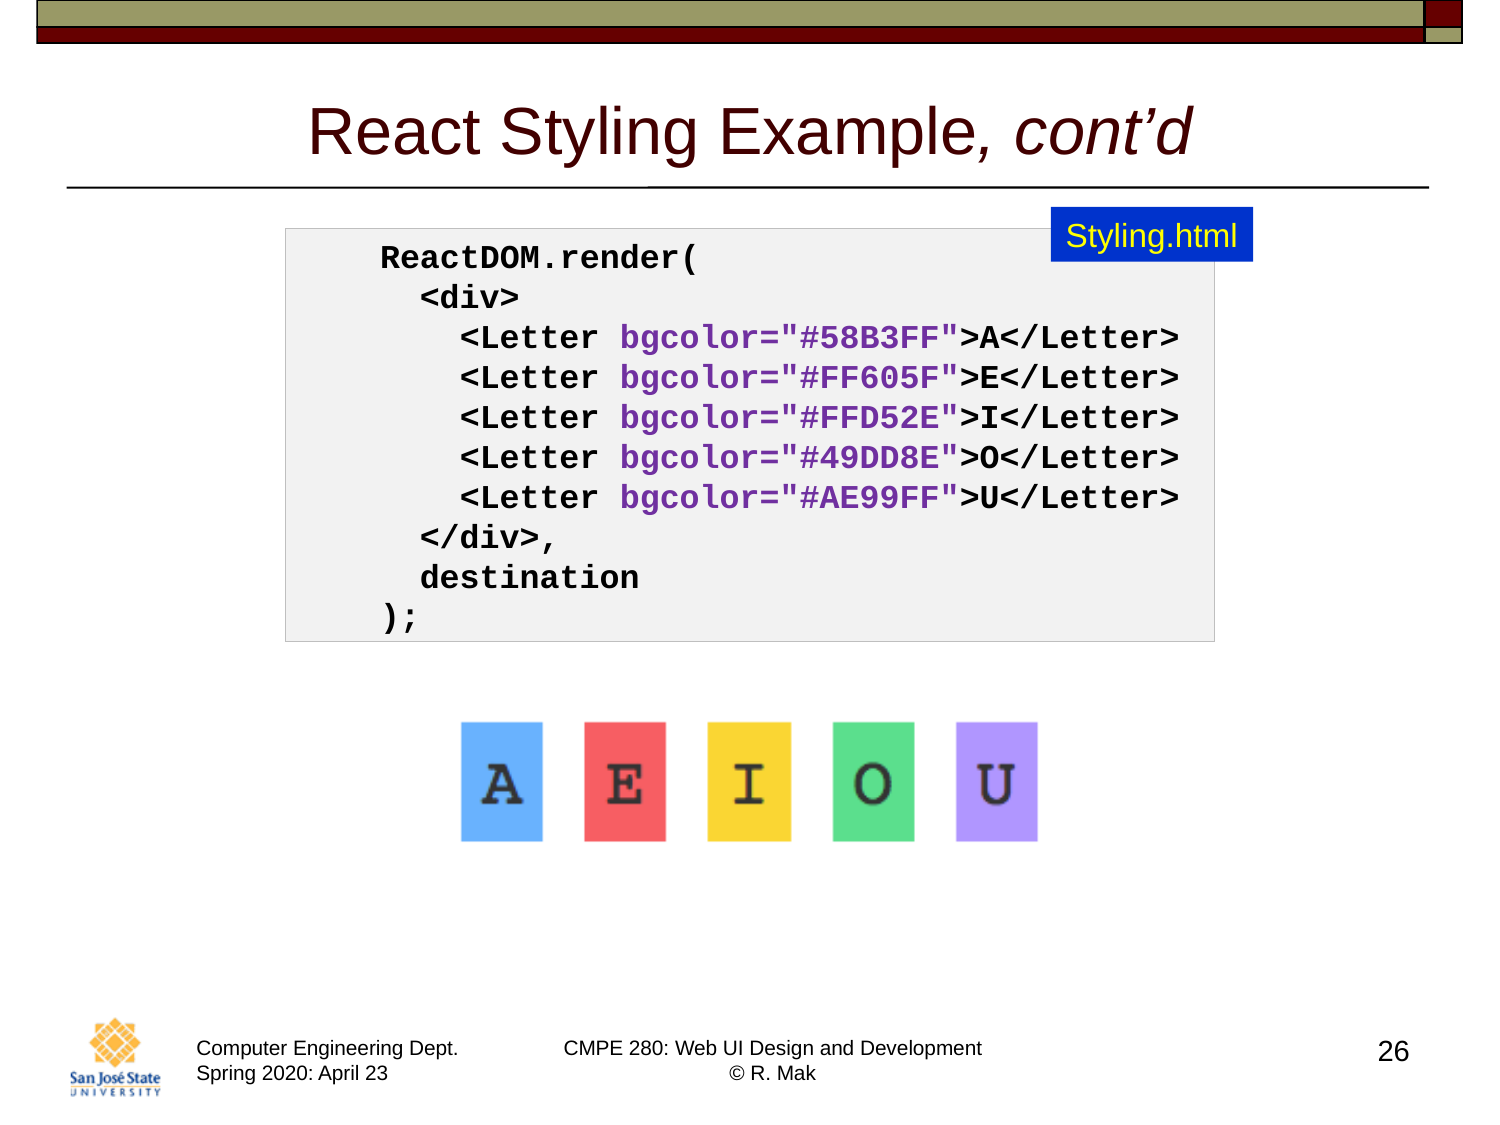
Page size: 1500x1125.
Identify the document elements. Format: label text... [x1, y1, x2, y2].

picture [443, 705, 1057, 863]
picture [60, 1012, 166, 1112]
slide_number 26 [1335, 1025, 1425, 1100]
title React Styling Example, cont’d [75, 67, 1425, 175]
text_box Styling.html [1050, 206, 1254, 262]
text_box ReactDOM.render( <div> <Letter bgcolor="#58B3FF">A</Letter> <Letter bgcolor="#FF605F">E</Letter> <Letter bgcolor="#FFD52E">I</Letter> <Letter bgcolor="#49DD8E">O</Letter> <Letter bgcolor="#AE99FF">U</Letter> </div>, destination ); [285, 228, 1215, 642]
